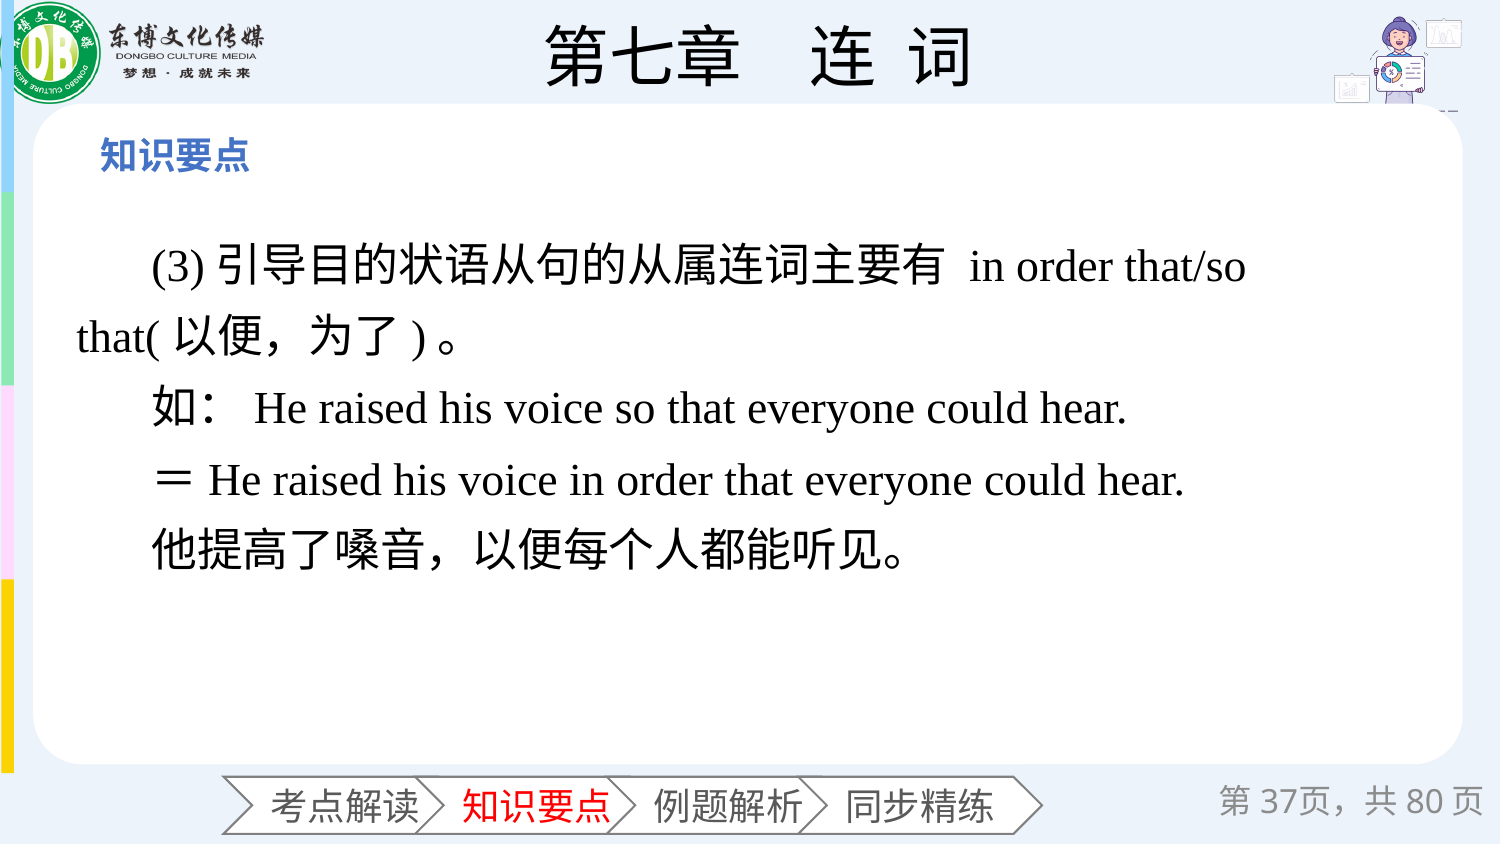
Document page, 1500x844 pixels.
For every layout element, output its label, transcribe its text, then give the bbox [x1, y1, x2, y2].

text_box (3)引导目的状语从句的从属连词主要有 in order that/so that(以便，为了)。 如：He raised his voice so that everyone could hear. ＝He raised his voice in order that everyone could hear. 他提高了嗓音，以便每个人都能听见。 [61, 211, 1404, 585]
slide_number 第页，共80页 [1195, 780, 1500, 826]
picture [14, 1, 265, 104]
picture [1312, 0, 1487, 131]
